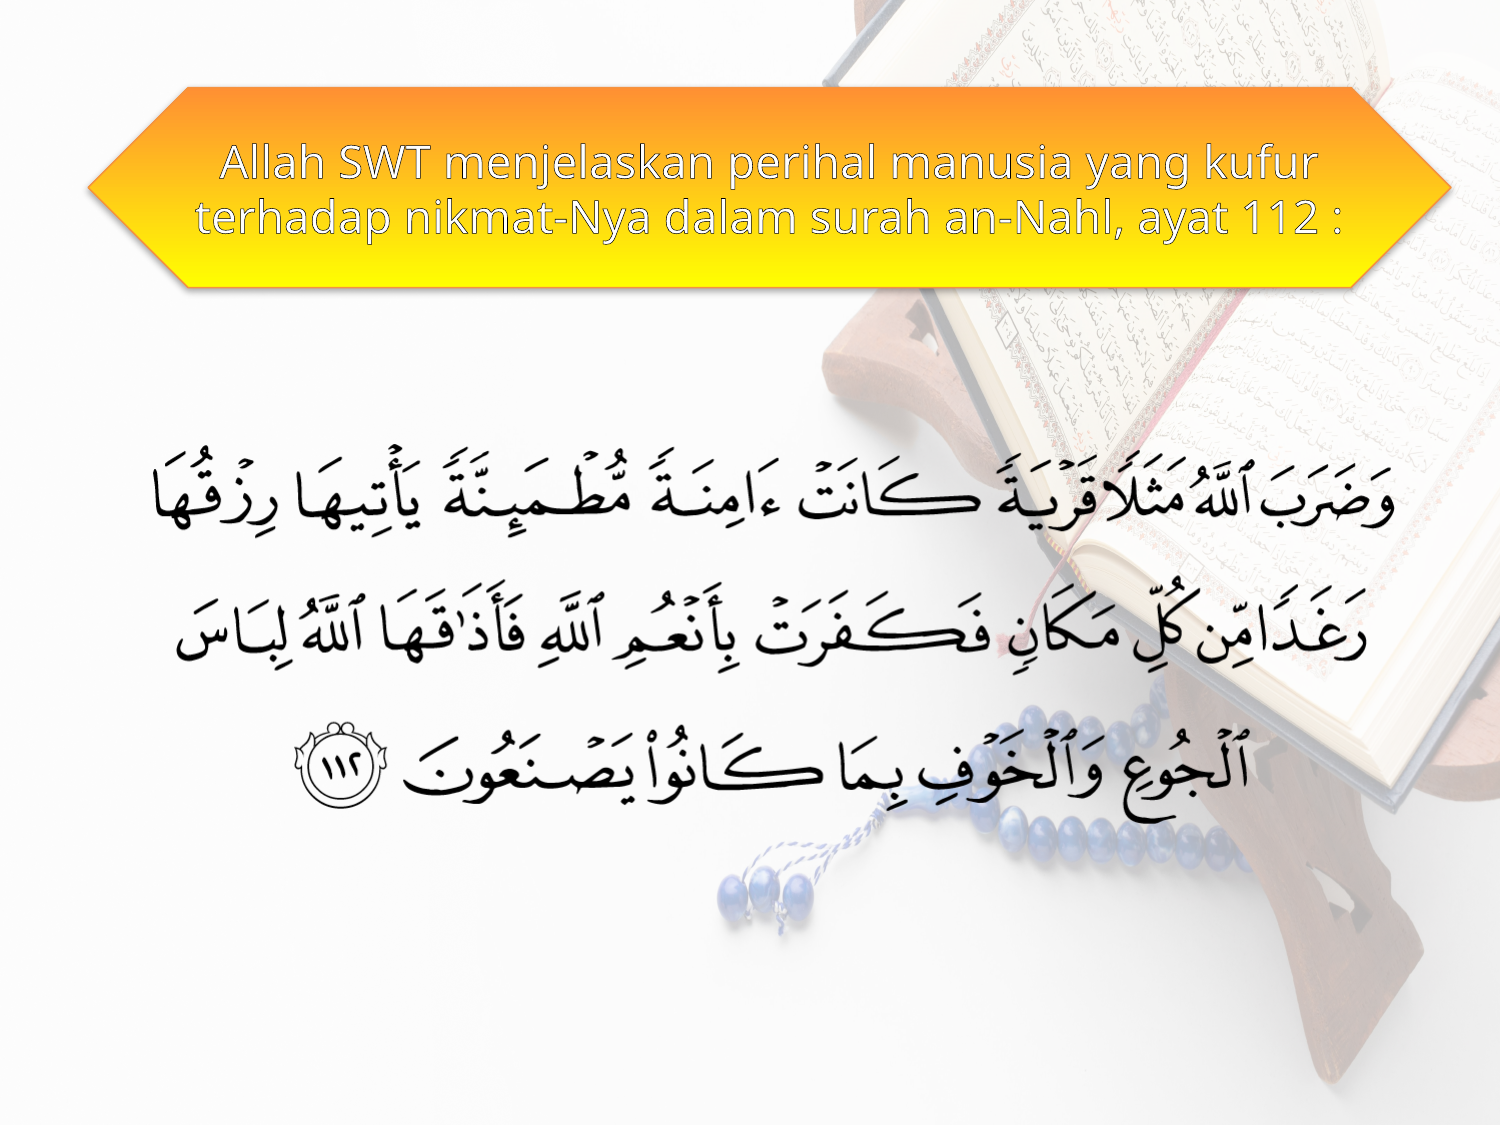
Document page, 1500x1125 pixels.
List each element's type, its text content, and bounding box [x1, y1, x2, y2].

text_box Allah SWT menjelaskan perihal manusia yang kufur terhadap nikmat-Nya dalam surah an-Nahl, ayat 112 : [87, 86, 1452, 289]
picture [87, 412, 1452, 863]
